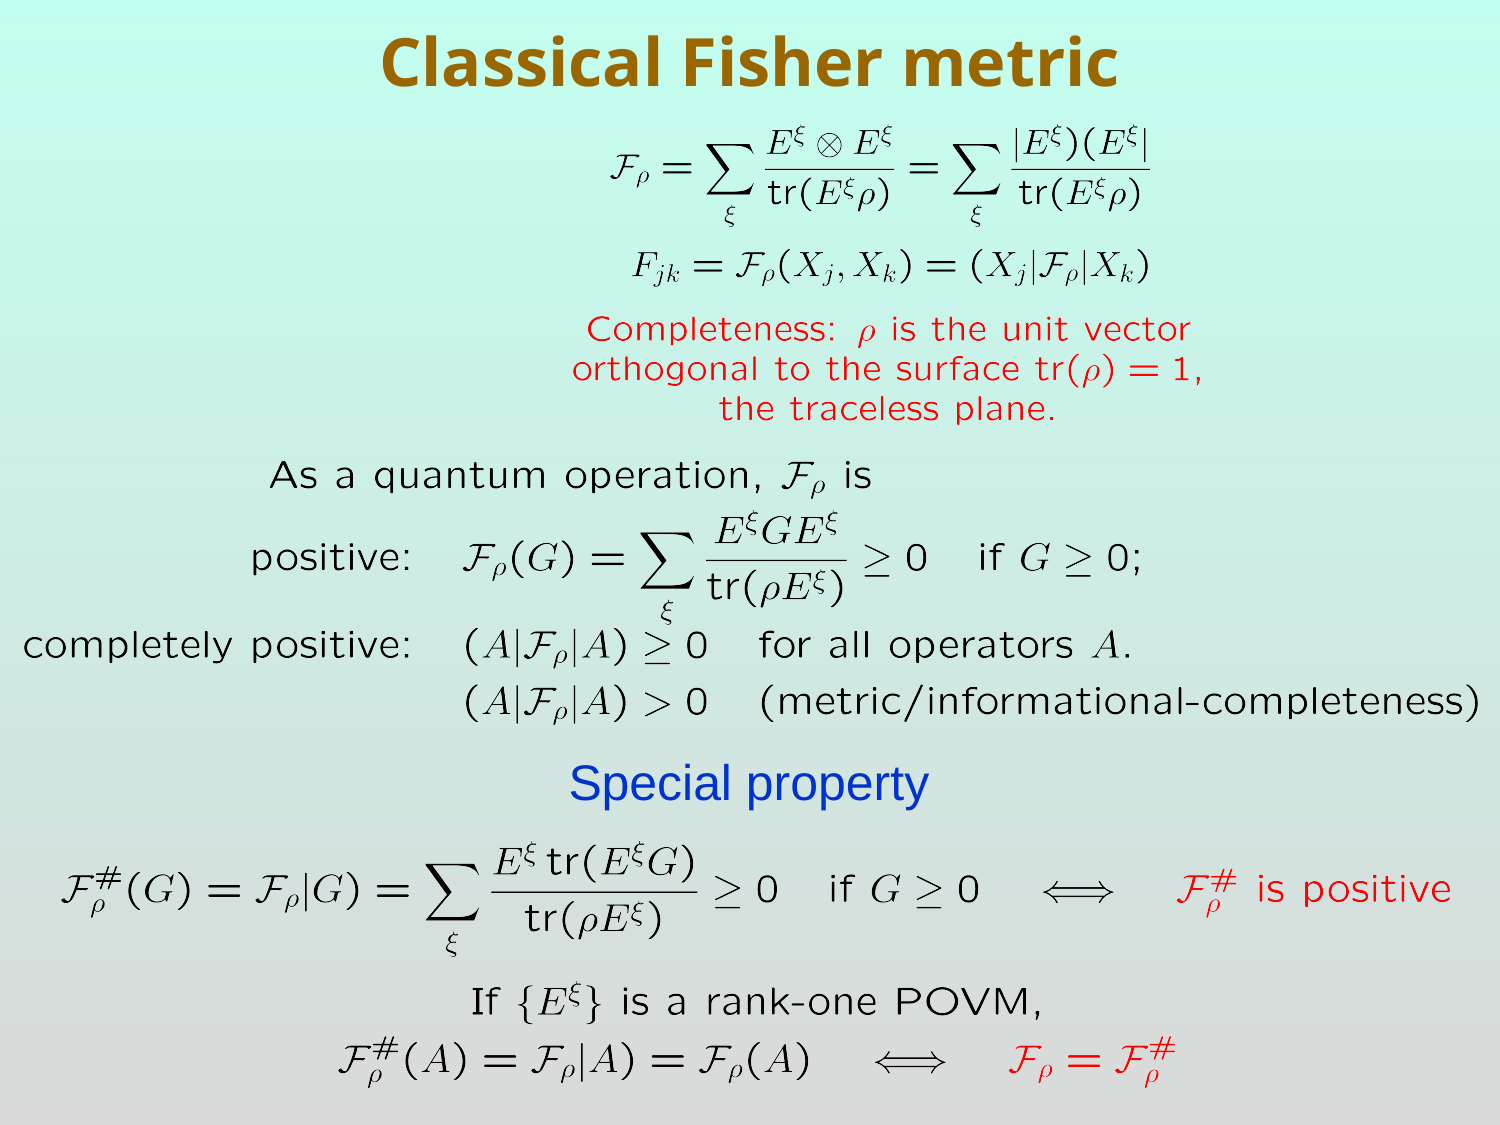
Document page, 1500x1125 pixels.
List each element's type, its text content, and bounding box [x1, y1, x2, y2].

text_box Classical Fisher metric [0, 12, 1500, 108]
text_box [61, 743, 1451, 1088]
picture [573, 315, 1201, 425]
picture [24, 461, 1479, 726]
picture [631, 249, 1148, 288]
picture [609, 124, 1150, 228]
